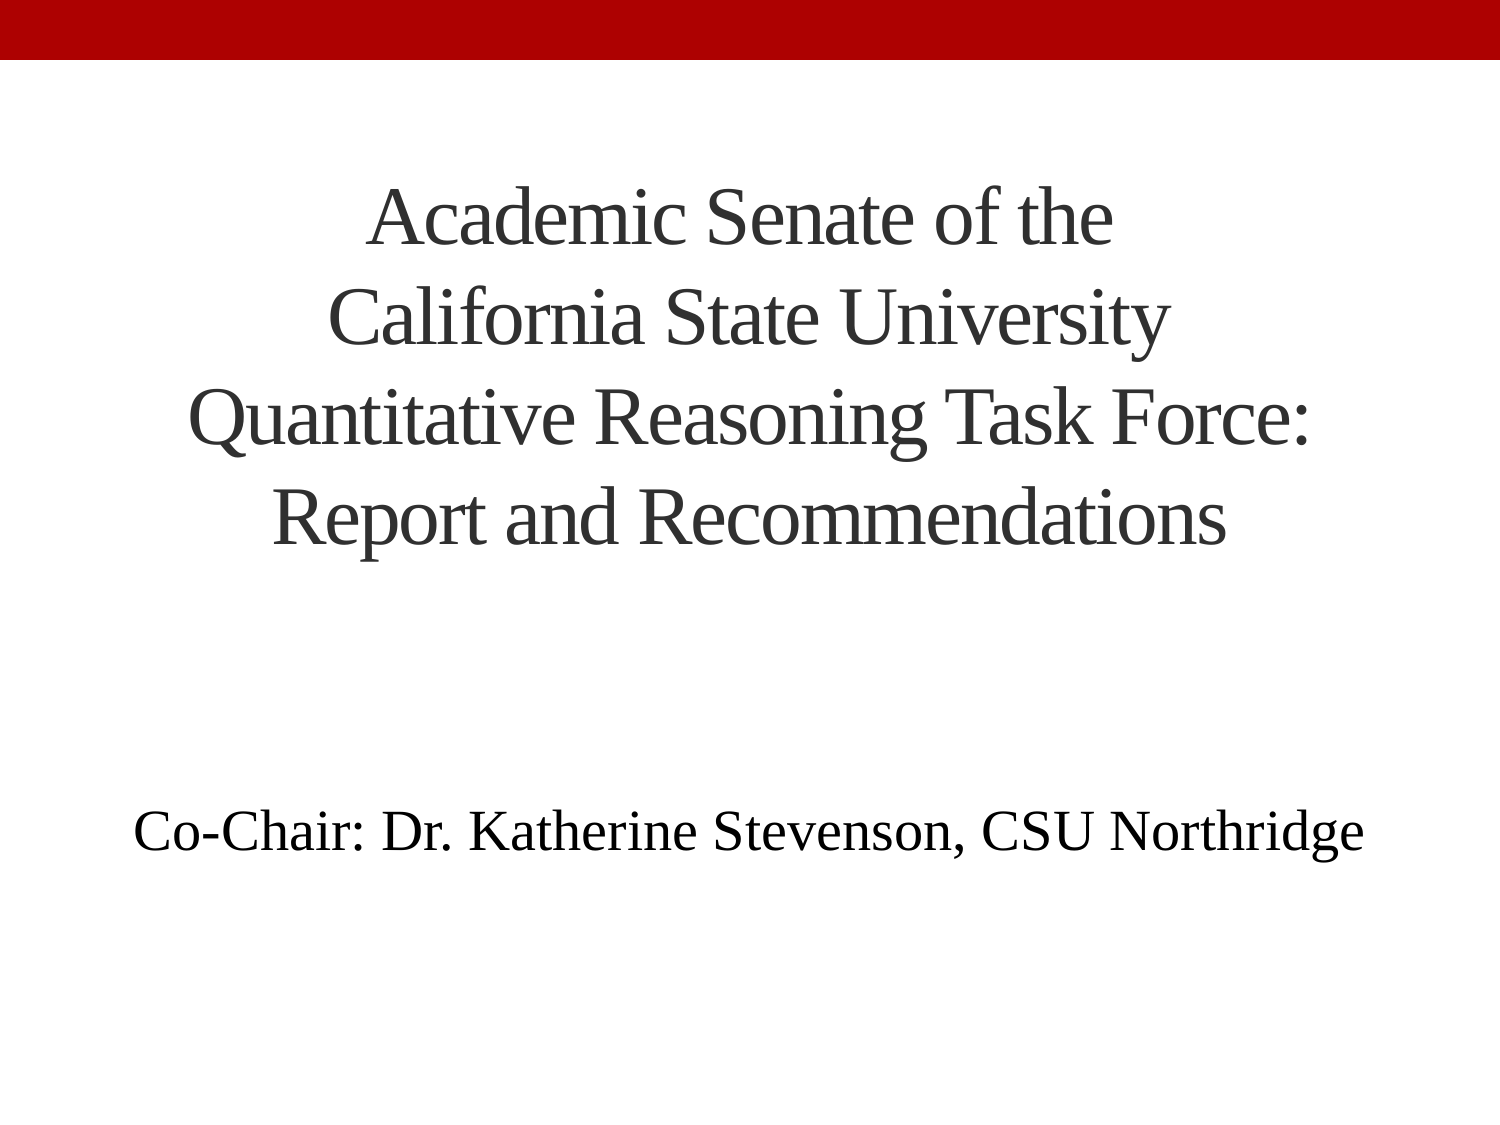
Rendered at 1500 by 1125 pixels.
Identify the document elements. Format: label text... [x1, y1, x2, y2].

list Co-Chair: Dr. Katherine Stevenson, CSU Northridge [75, 784, 1425, 1063]
title Academic Senate of the California State University Quantitative Reasoning Task Force: Report and Recommendations [75, 145, 1425, 577]
